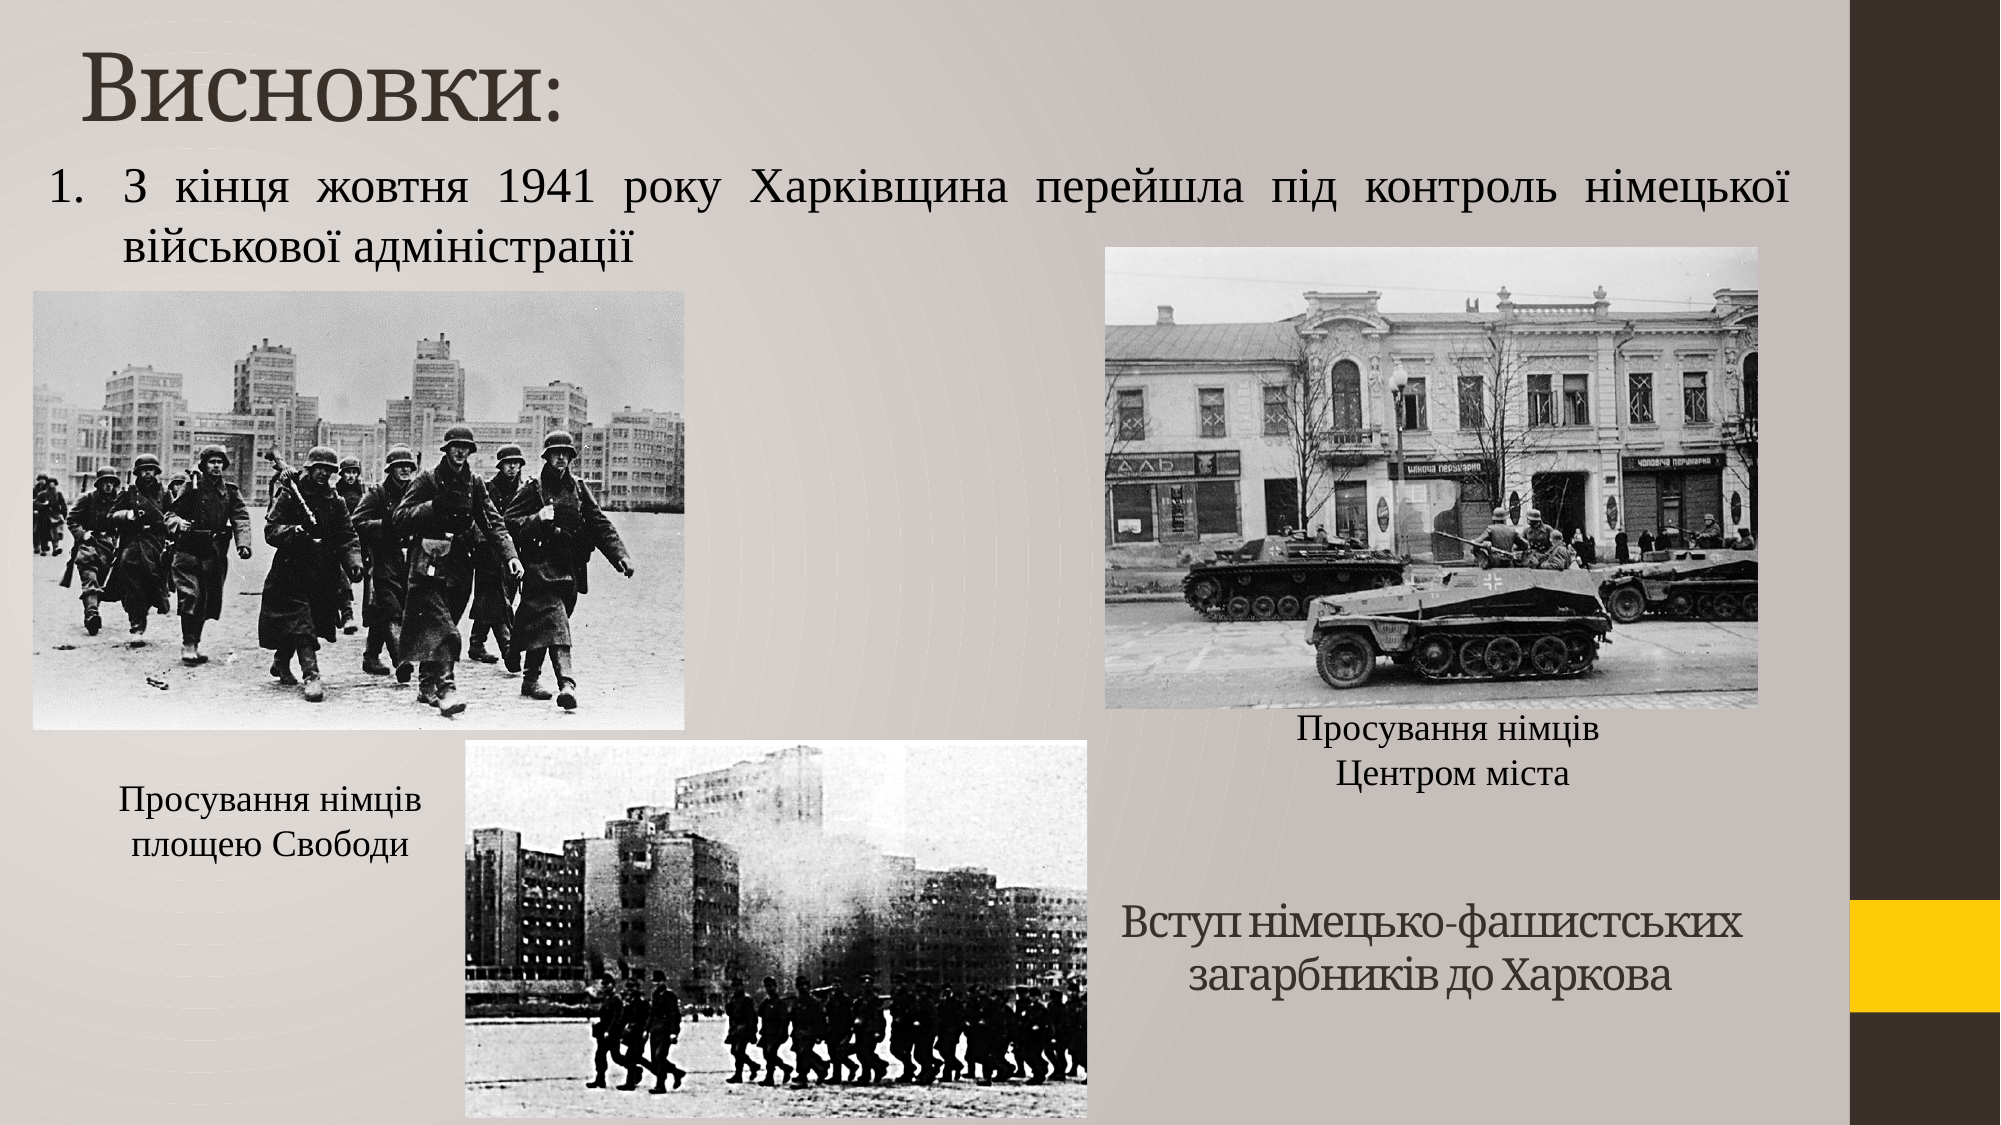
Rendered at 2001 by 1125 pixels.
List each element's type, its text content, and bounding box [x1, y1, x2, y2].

picture [1104, 246, 1758, 710]
list З кінця жовтня 1941 року Харківщина перейшла під контроль німецької військової адміністрації [32, 144, 1806, 311]
text_box Просування німців площею Свободи [64, 767, 462, 872]
text_box Вступ німецько-фашистських загарбників до Харкова [1105, 877, 1758, 1014]
picture [32, 291, 685, 731]
picture [464, 740, 1088, 1119]
title Висновки: [64, 0, 1332, 144]
text_box Просування німців Центром міста [1181, 715, 1725, 800]
